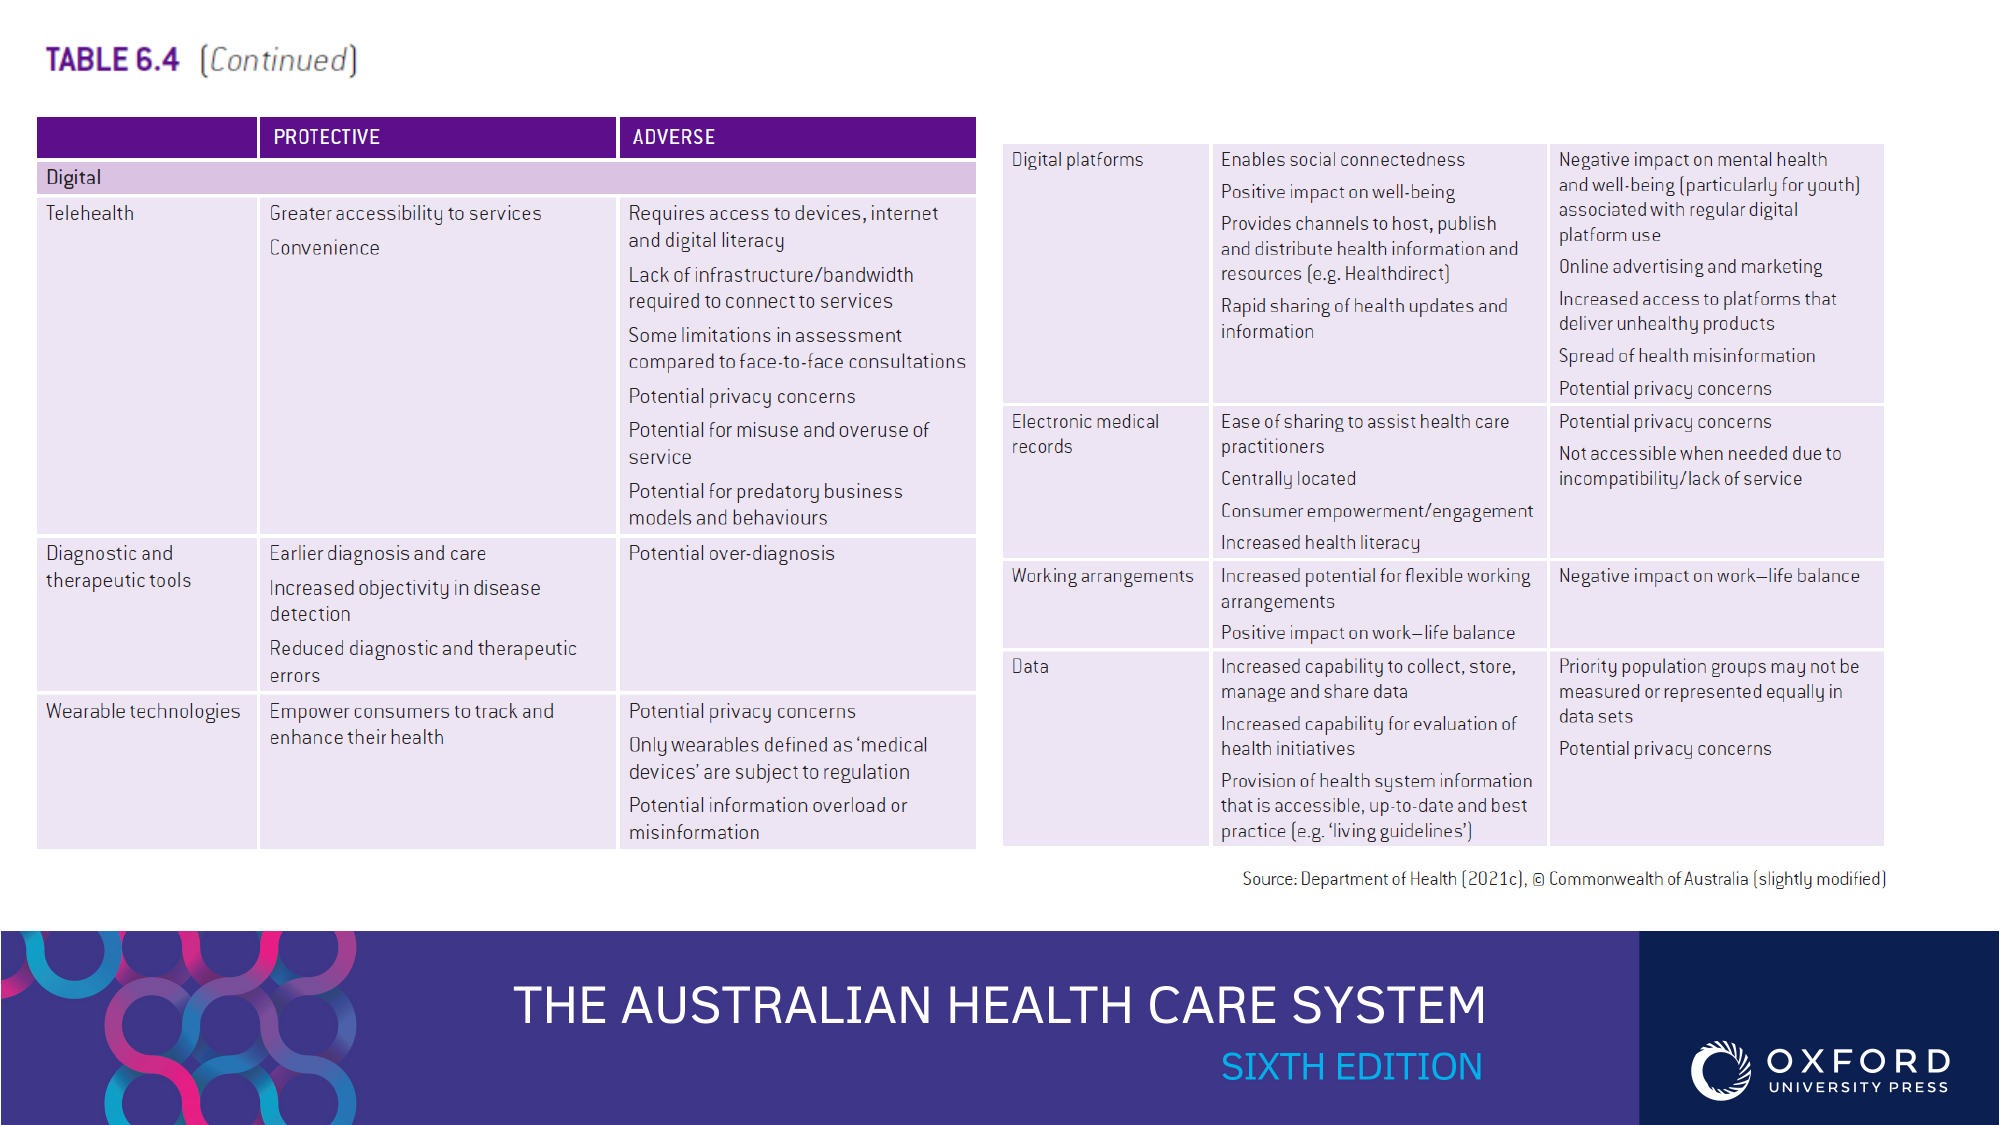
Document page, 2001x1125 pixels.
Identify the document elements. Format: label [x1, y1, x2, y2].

picture [31, 112, 980, 851]
title [137, 59, 1863, 278]
picture [1, 931, 1999, 1125]
picture [31, 33, 376, 87]
picture [999, 141, 1899, 900]
